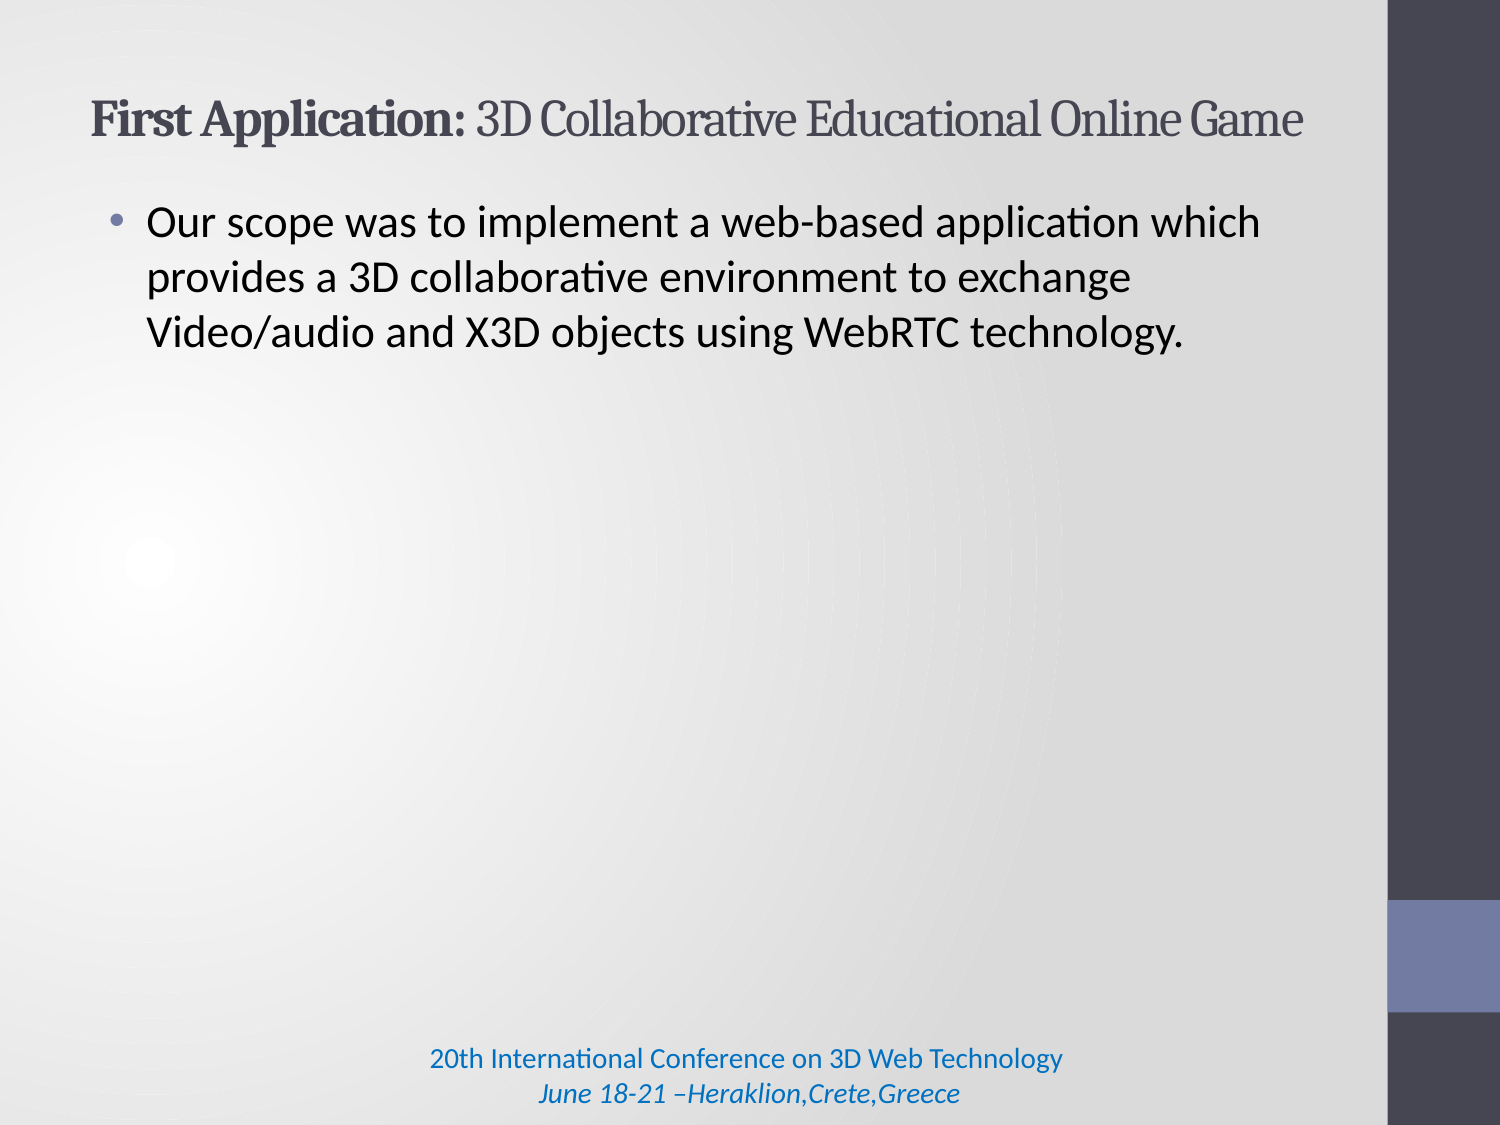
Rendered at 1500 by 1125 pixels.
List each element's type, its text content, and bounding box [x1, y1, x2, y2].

text_box 20th International Conference on 3D Web Technology June 18-21 –Heraklion,Crete,Greece [74, 1031, 1425, 1117]
list Our scope was to implement a web-based application which provides a 3D collaborative environment to exchange Video/audio and X3D objects using WebRTC technology. [75, 184, 1325, 1031]
title First Application: 3D Collaborative Educational Online Game [75, 45, 1325, 184]
